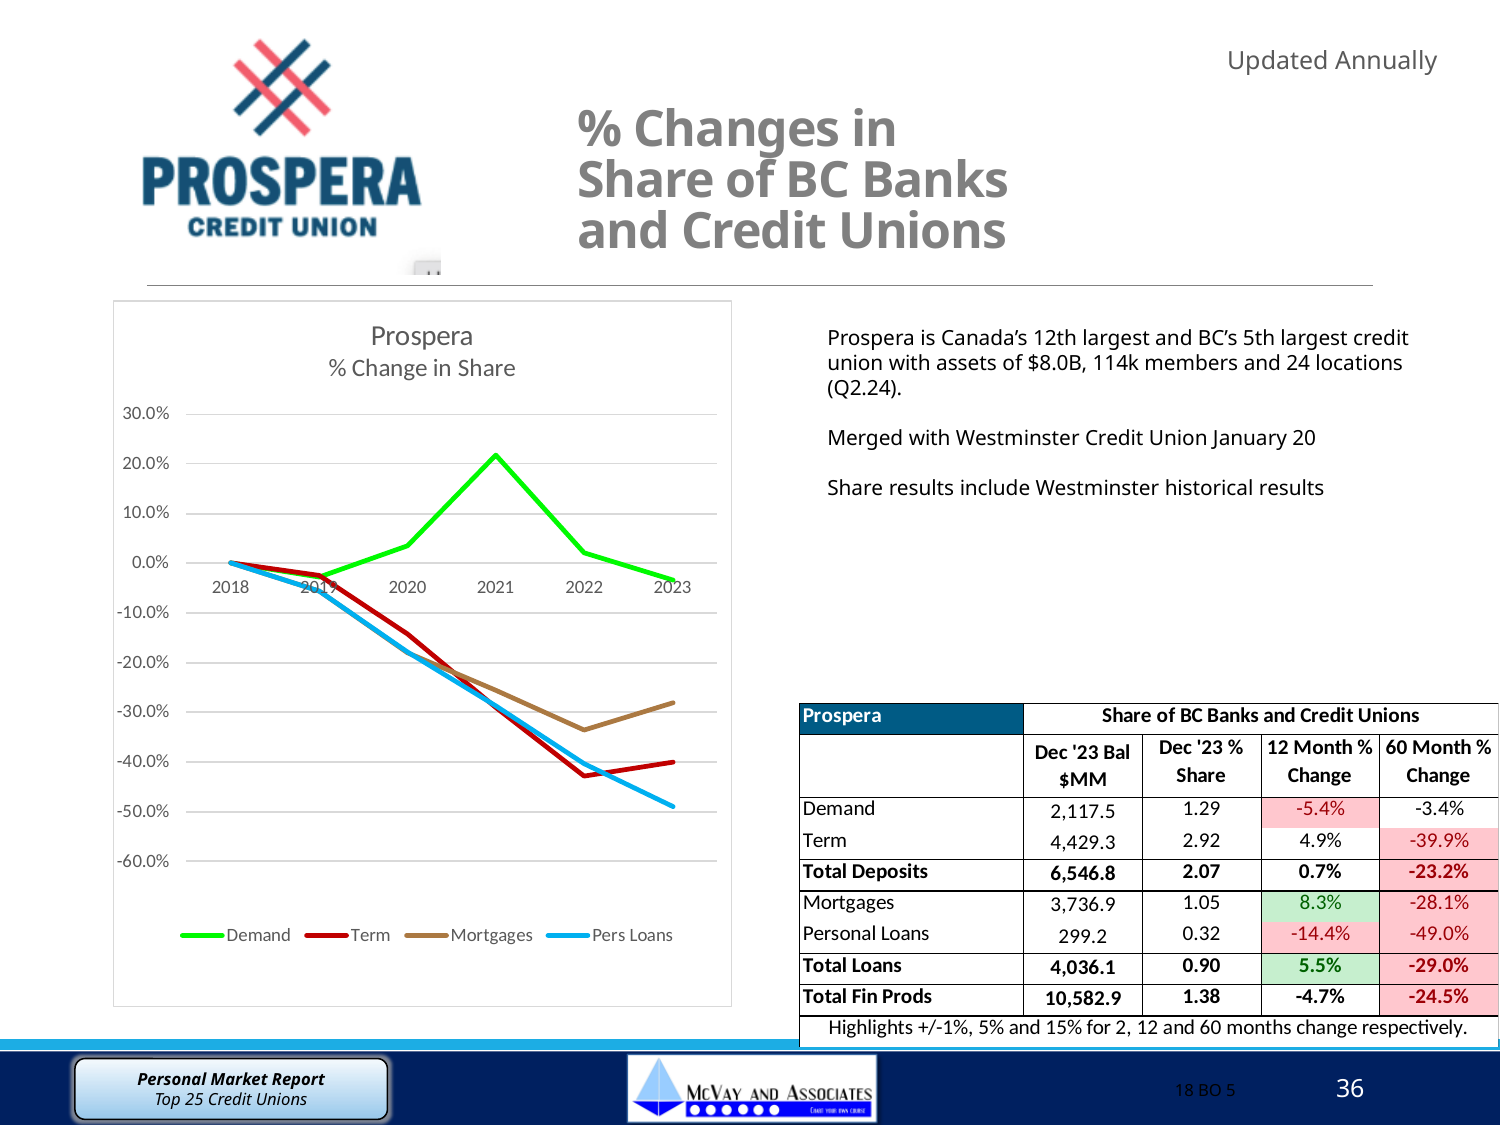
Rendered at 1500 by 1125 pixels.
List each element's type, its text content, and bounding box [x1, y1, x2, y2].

title % Changes in Share of BC Banks and Credit Unions [562, 3, 1038, 267]
text_box 18 BO 5 [1130, 1071, 1281, 1107]
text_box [111, 299, 733, 1008]
picture [142, 11, 441, 276]
text_box Prospera is Canada’s 12th largest and BC’s 5th largest credit union with assets of $8.0B, 114k members and 24 locations (Q2.24). Merged with Westminster Credit Union January 20 Share results include Westminster historical results [812, 317, 1459, 582]
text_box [798, 702, 1500, 1049]
slide_number 36 [1218, 1059, 1380, 1120]
text_box Updated Annually [1212, 37, 1453, 83]
